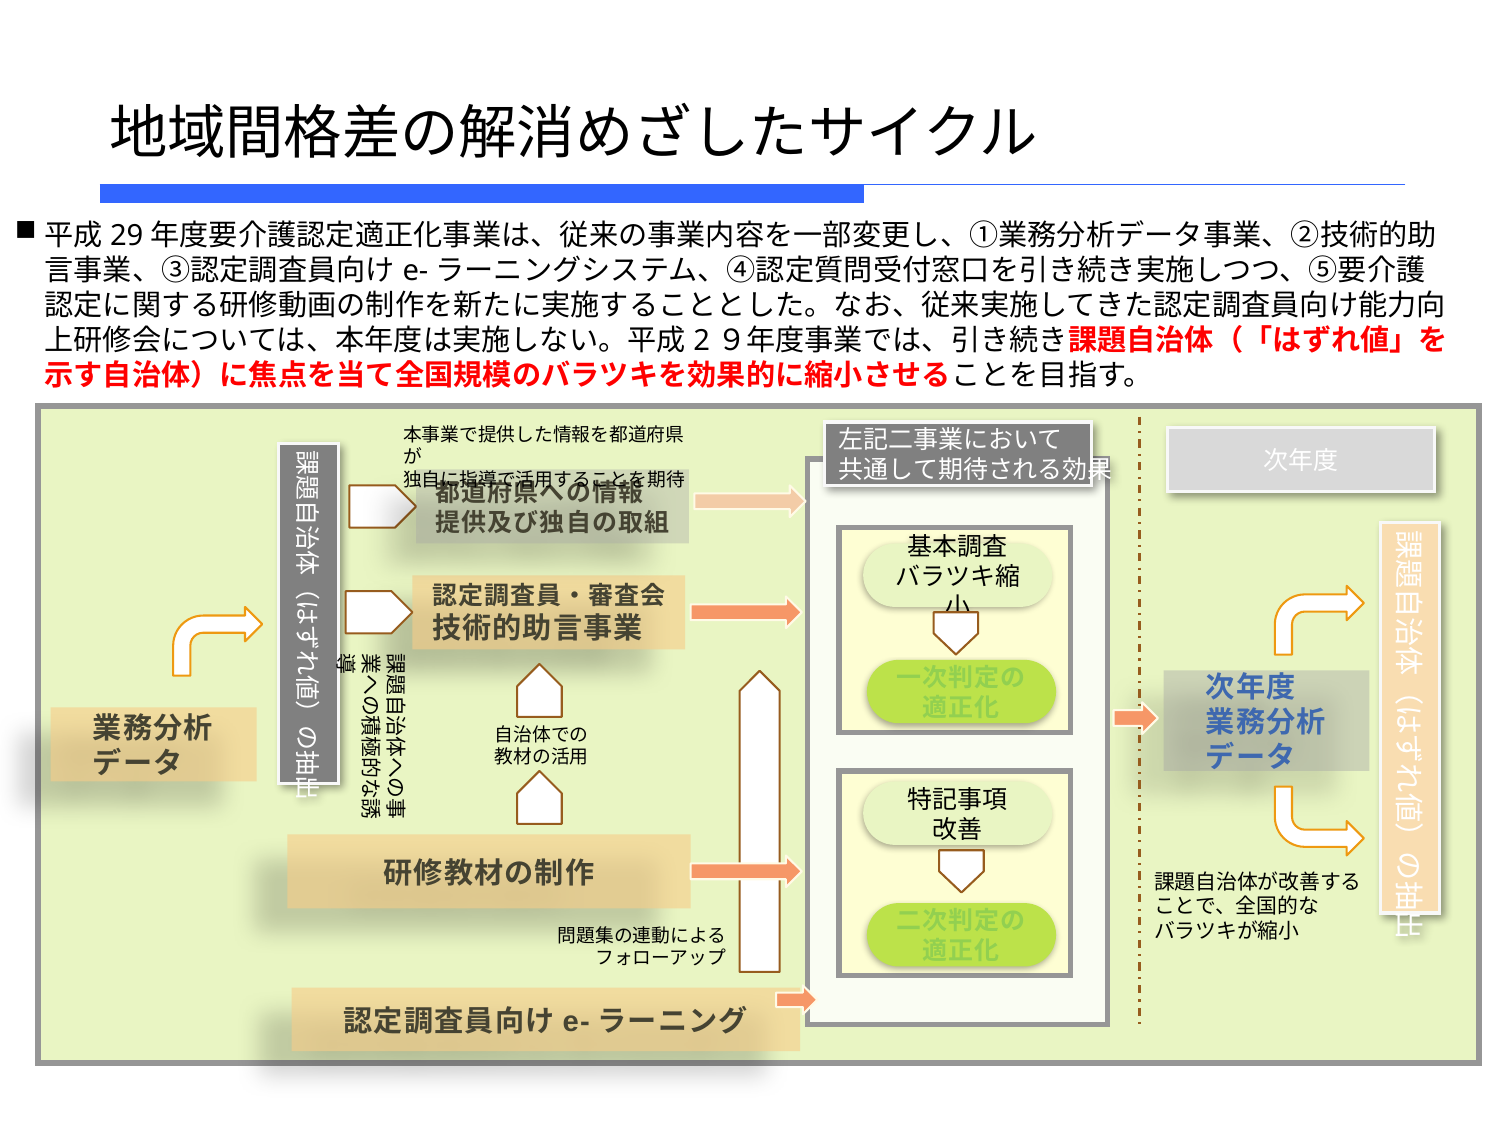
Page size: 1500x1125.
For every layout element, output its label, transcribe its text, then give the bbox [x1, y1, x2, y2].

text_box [37, 405, 1480, 1063]
text_box 平成29年度要介護認定適正化事業は、従来の事業内容を一部変更し、①業務分析データ事業、②技術的助言事業、③認定調査員向けe-ラーニングシステム、④認定質問受付窓口を引き続き実施しつつ、⑤要介護認定に関する研修動画の制作を新たに実施することとした。なお、従来実施してきた認定調査員向け能力向上研修会については、本年度は実施しない。平成2９年度事業では、引き続き課題自治体（「はずれ値」を示す自治体）に焦点を当て全国規模のバラツキを効果的に縮小させることを目指す。 [0, 208, 1467, 399]
title 地域間格差の解消めざしたサイクル [93, 49, 1407, 173]
